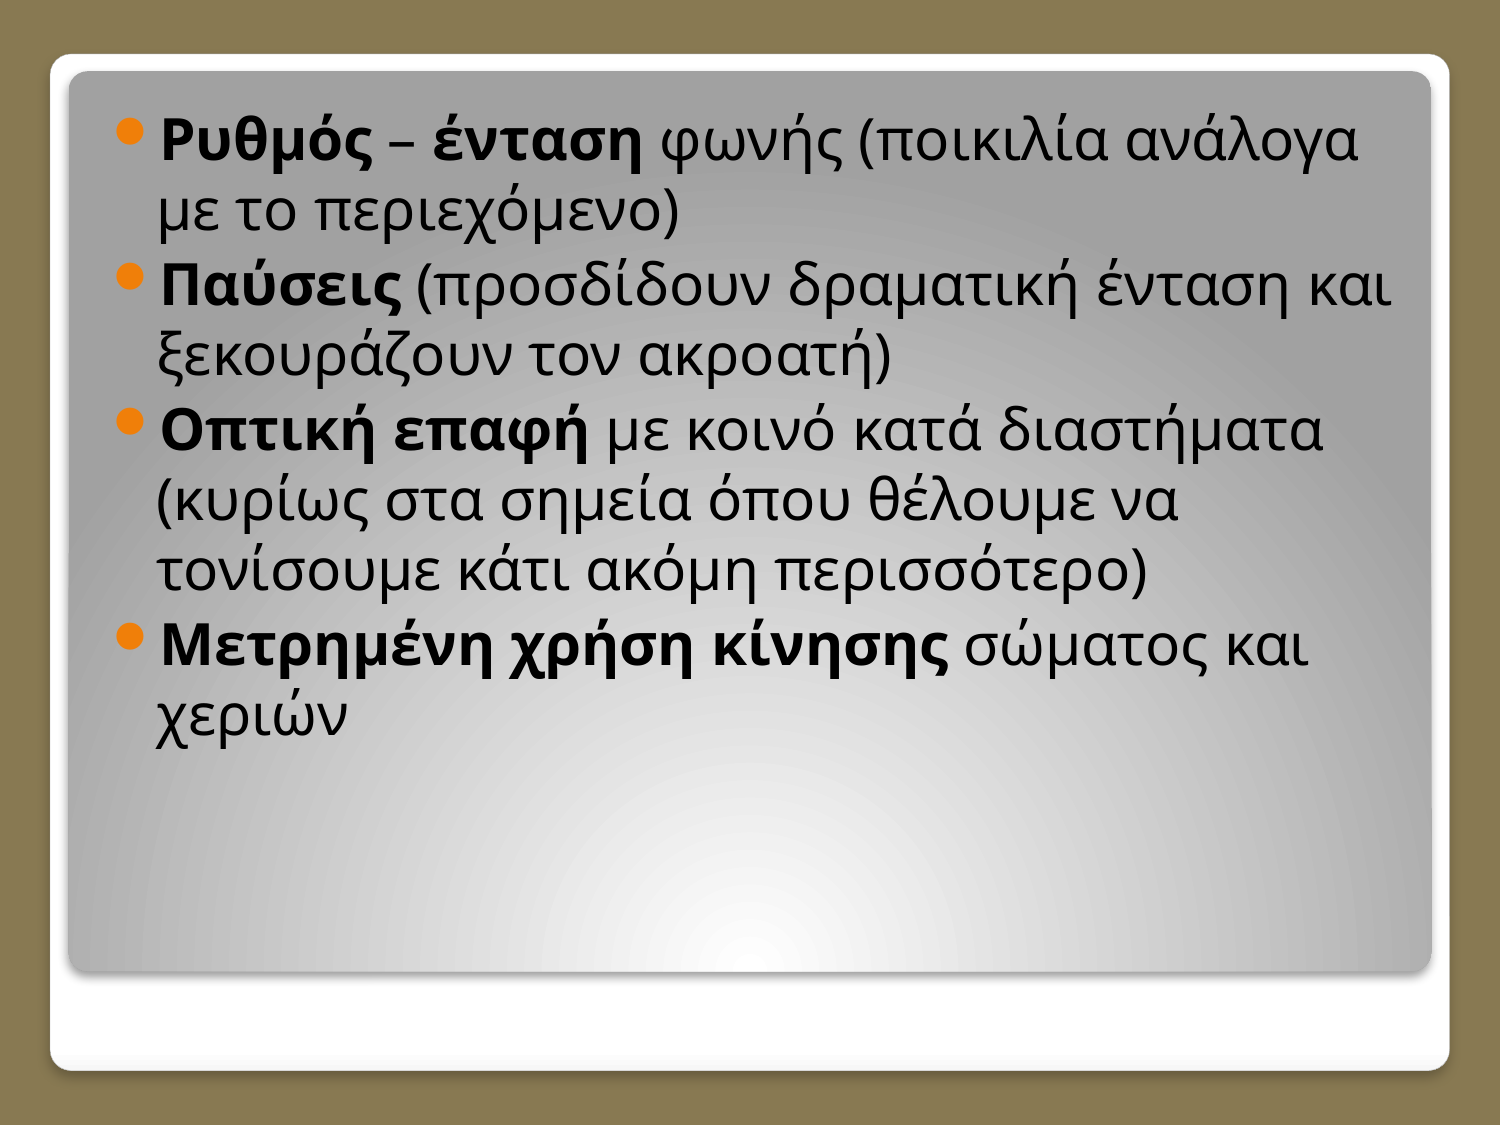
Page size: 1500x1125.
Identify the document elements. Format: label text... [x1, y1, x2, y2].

list Ρυθμός – ένταση φωνής (ποικιλία ανάλογα με το περιεχόμενο) Παύσεις (προσδίδουν δραματική ένταση και ξεκουράζουν τον ακροατή) Οπτική επαφή με κοινό κατά διαστήματα (κυρίως στα σημεία όπου θέλουμε να τονίσουμε κάτι ακόμη περισσότερο) Μετρημένη χρήση κίνησης σώματος και χεριών [82, 86, 1426, 775]
